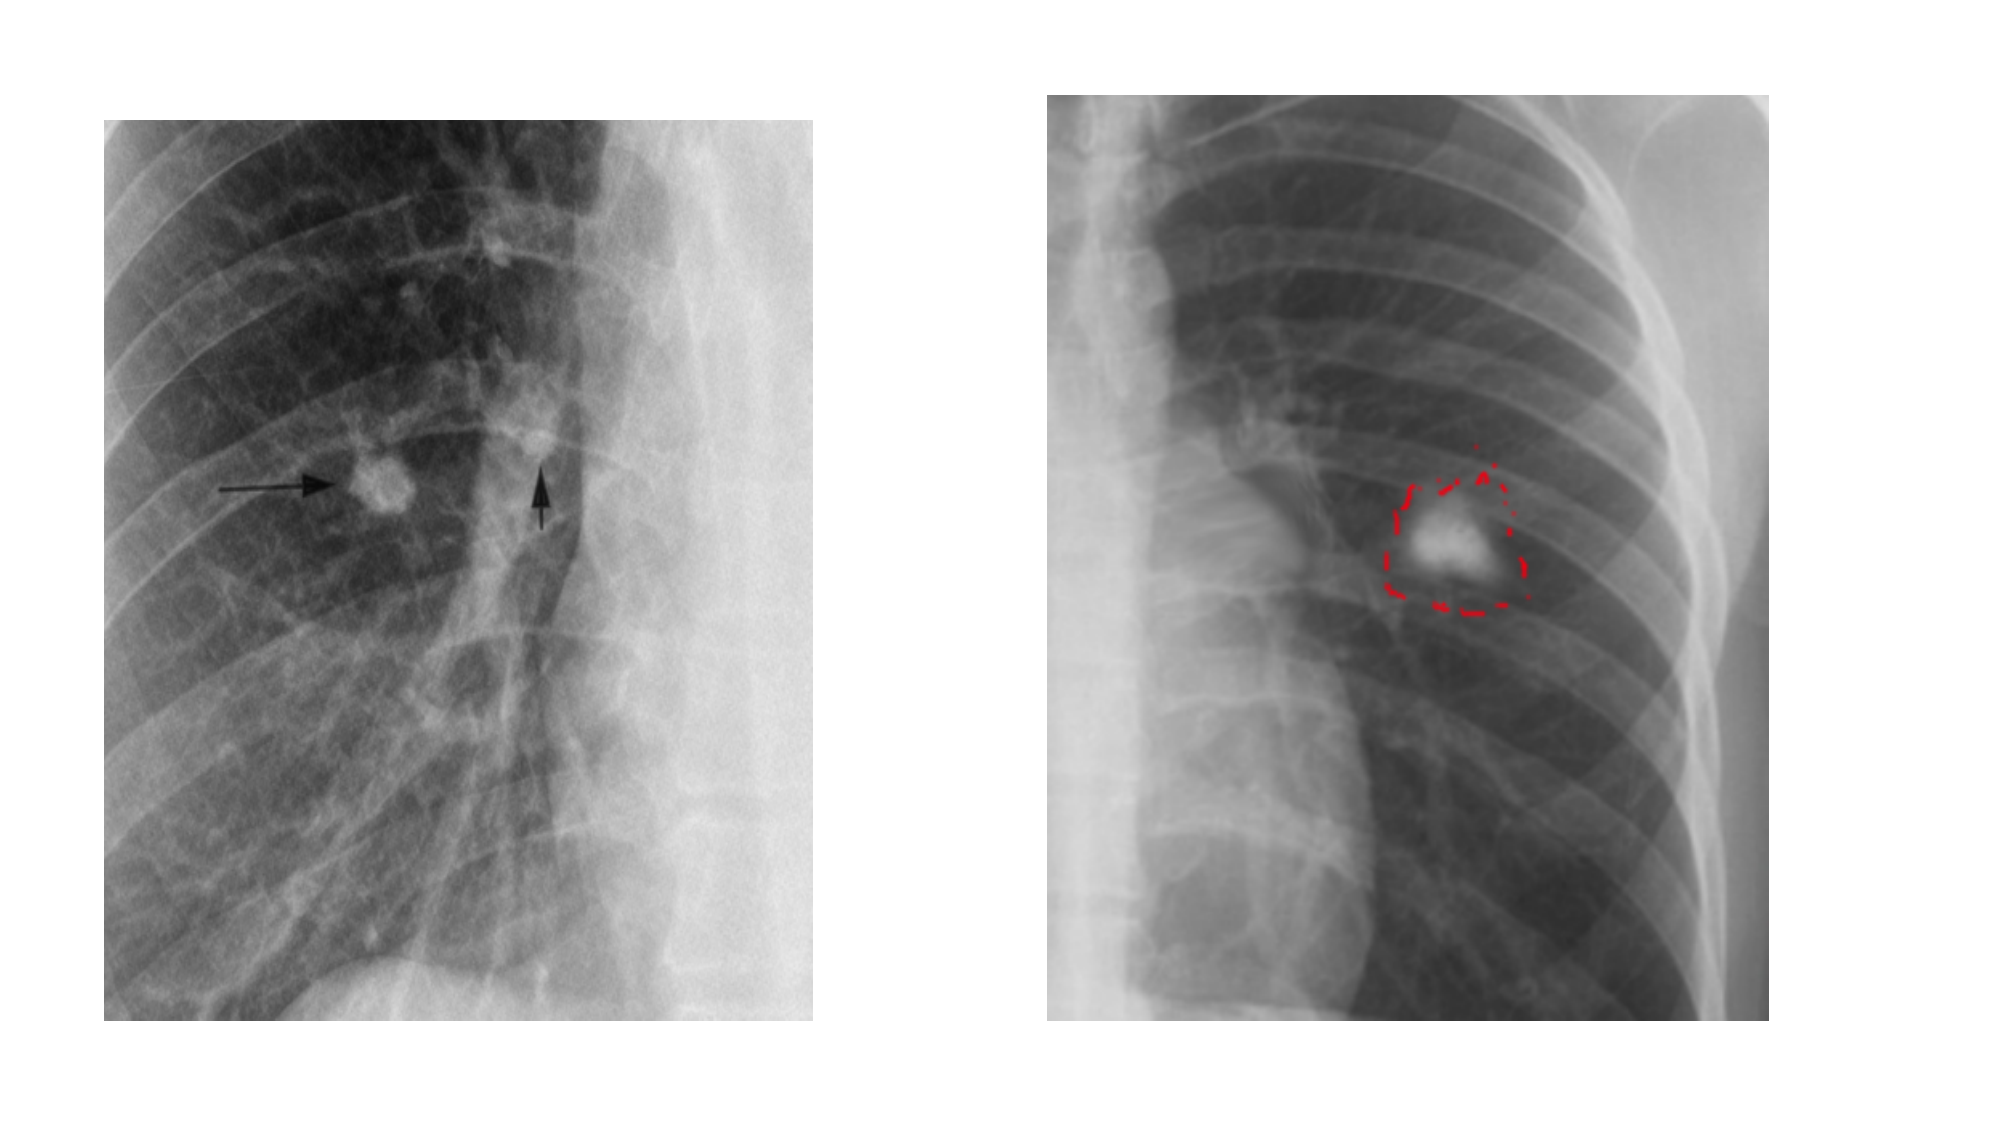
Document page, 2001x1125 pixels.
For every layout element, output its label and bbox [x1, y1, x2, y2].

list [104, 120, 813, 1021]
picture [1047, 95, 1769, 1021]
